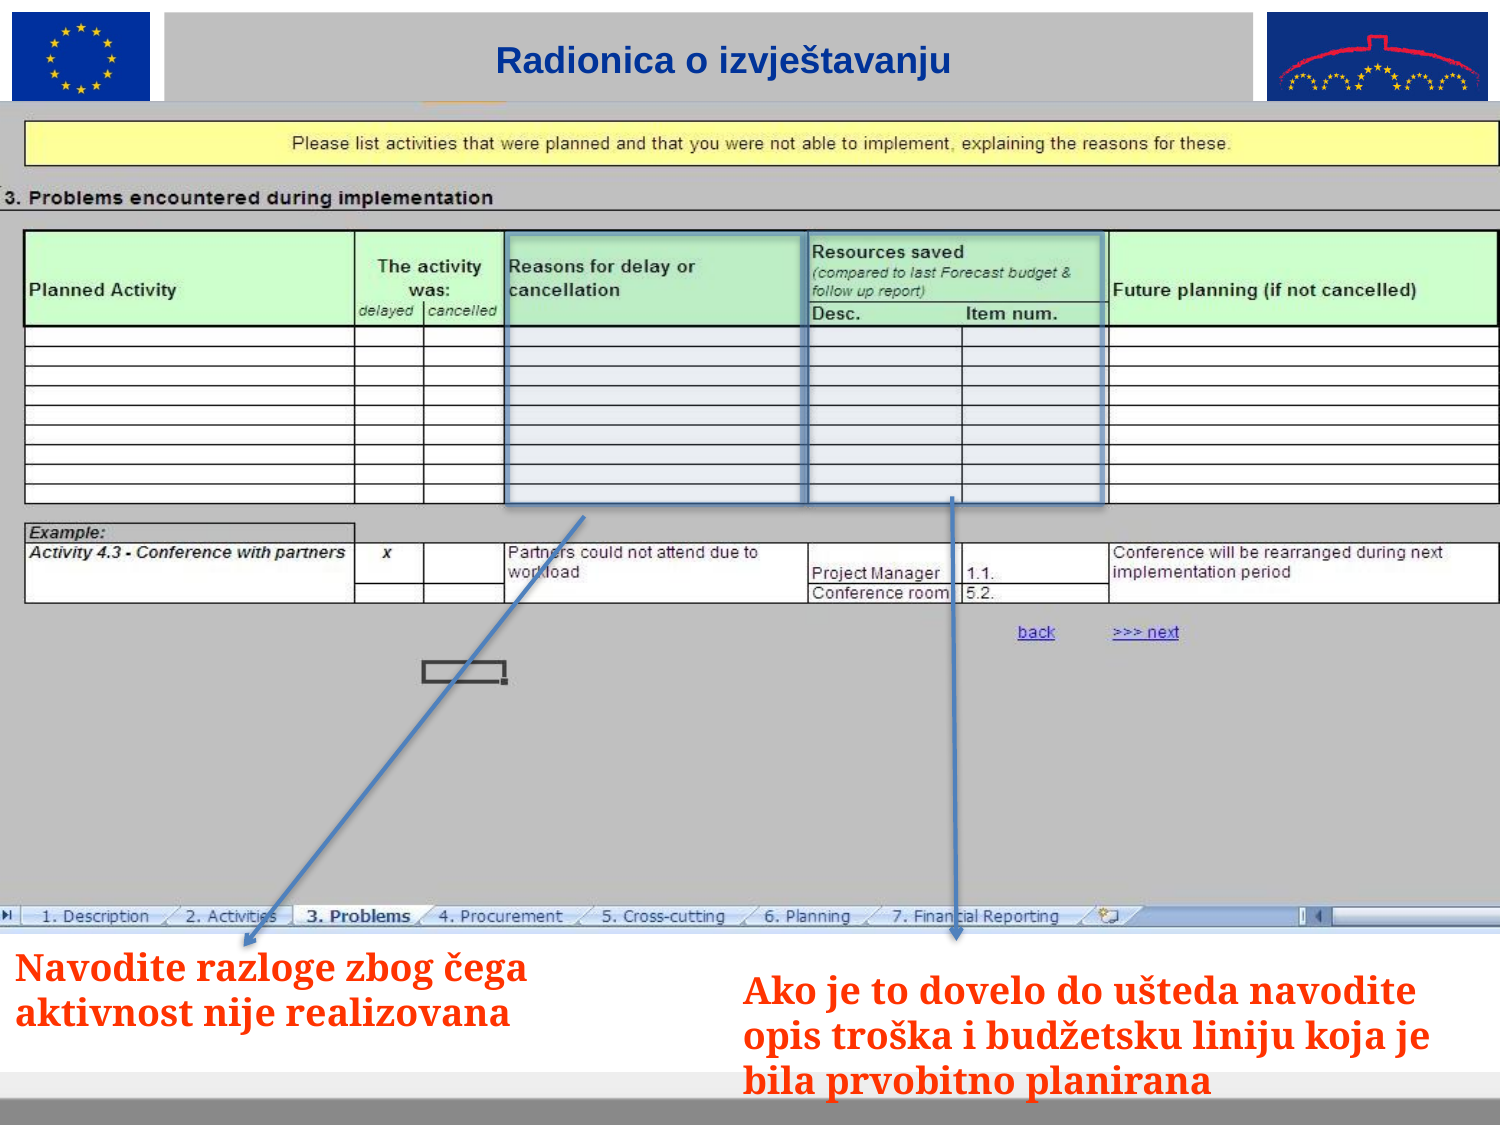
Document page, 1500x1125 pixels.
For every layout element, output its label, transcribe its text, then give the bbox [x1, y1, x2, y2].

text_box Radionica o izvještavanju [480, 28, 968, 89]
picture [0, 12, 1500, 934]
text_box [731, 716, 1177, 721]
text_box Ako je to dovelo do ušteda navodite opis troška i budžetsku liniju koja je bila prvobitno planirana [728, 960, 1471, 1110]
picture [0, 1072, 1500, 1125]
text_box Navodite razloge zbog čega aktivnost nije realizovana [0, 941, 680, 1042]
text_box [198, 560, 630, 903]
